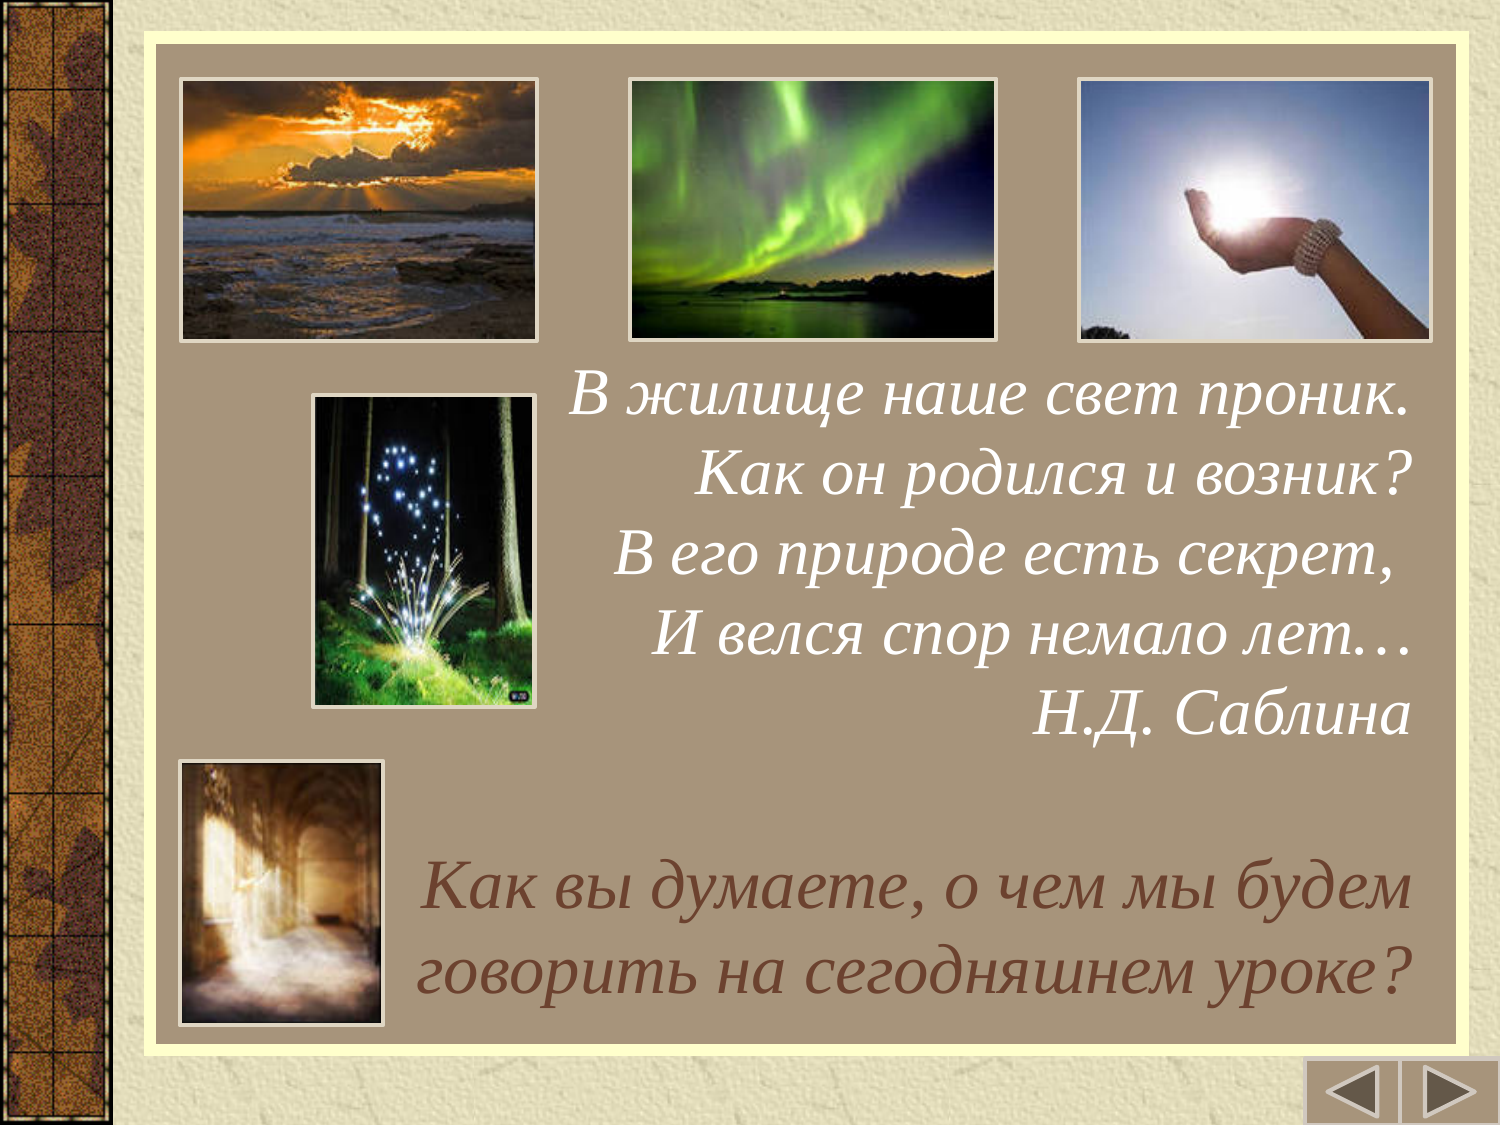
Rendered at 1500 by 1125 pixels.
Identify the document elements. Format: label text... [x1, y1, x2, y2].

picture [314, 396, 533, 706]
picture [0, 0, 1500, 1125]
picture [1080, 80, 1429, 340]
title В жилище наше свет проник. Как он родился и возник? В его природе есть секрет, И велся спор немало лет… Н.Д. Саблина Как вы думаете, о чем мы будем говорить на сегодняшнем уроке? [174, 62, 1429, 1024]
text_box [1402, 1056, 1500, 1125]
text_box [1303, 1056, 1402, 1125]
picture [631, 80, 995, 338]
picture [181, 762, 382, 1024]
picture [182, 80, 535, 340]
